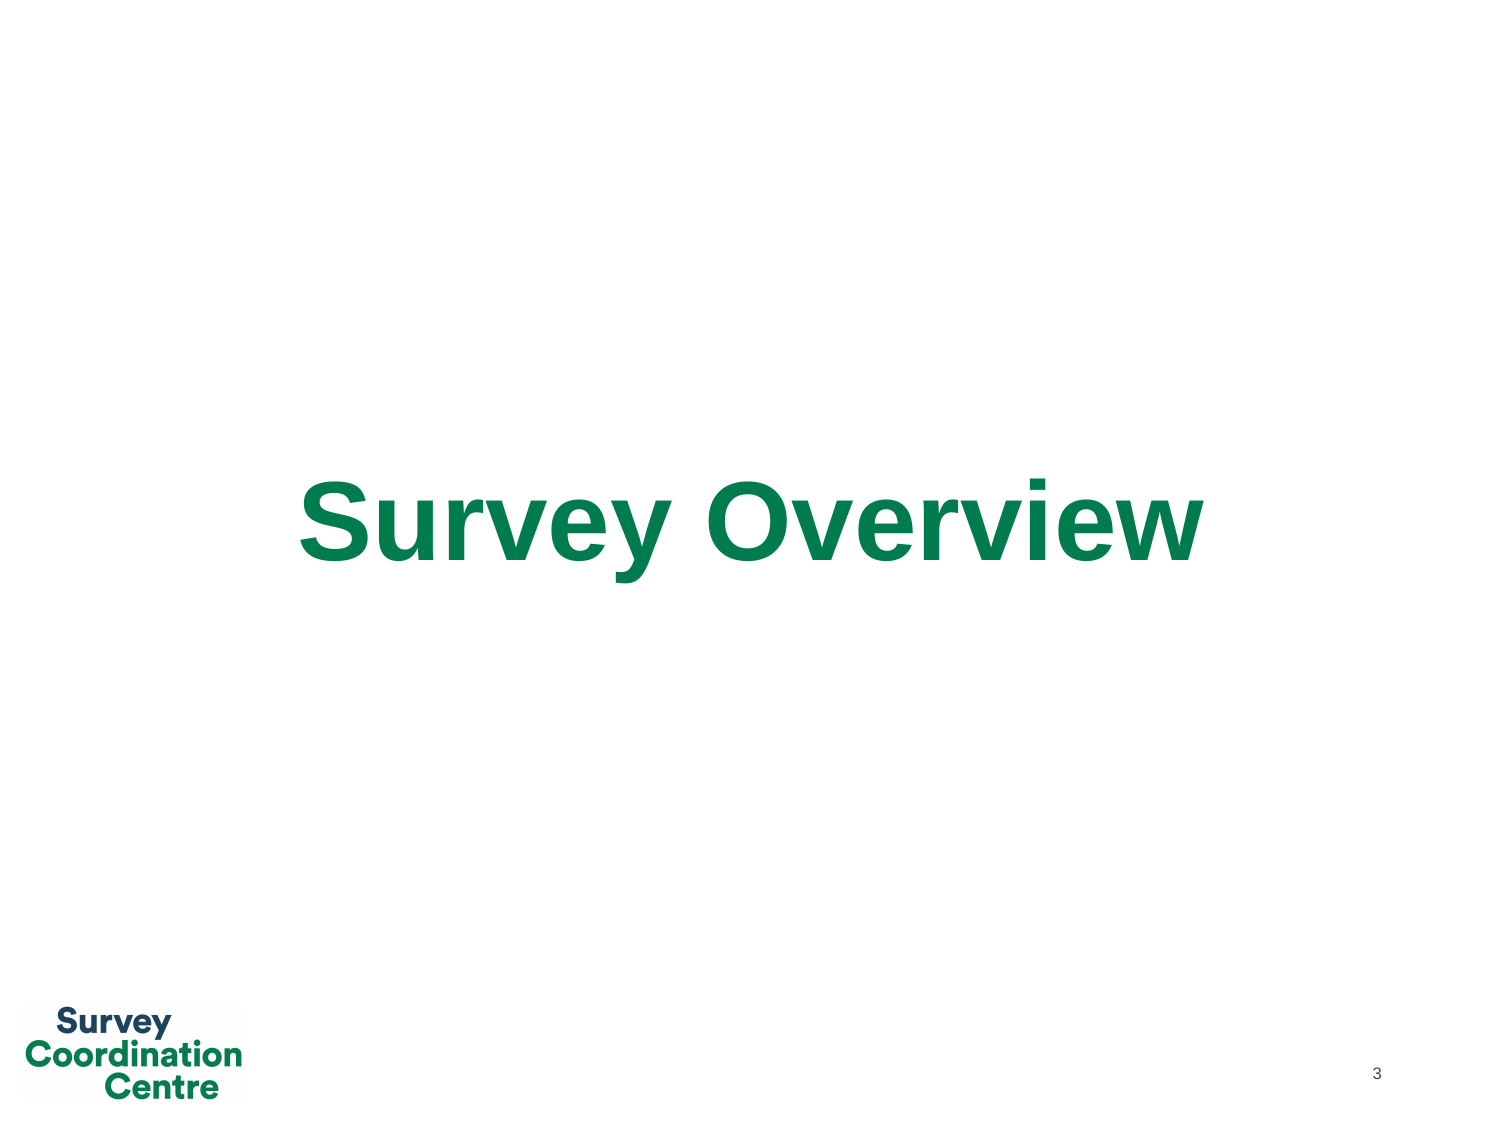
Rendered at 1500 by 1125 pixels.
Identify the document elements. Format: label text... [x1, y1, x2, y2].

slide_number 3 [1059, 1042, 1397, 1103]
picture [22, 1003, 245, 1103]
list Survey Overview [59, 129, 1443, 874]
